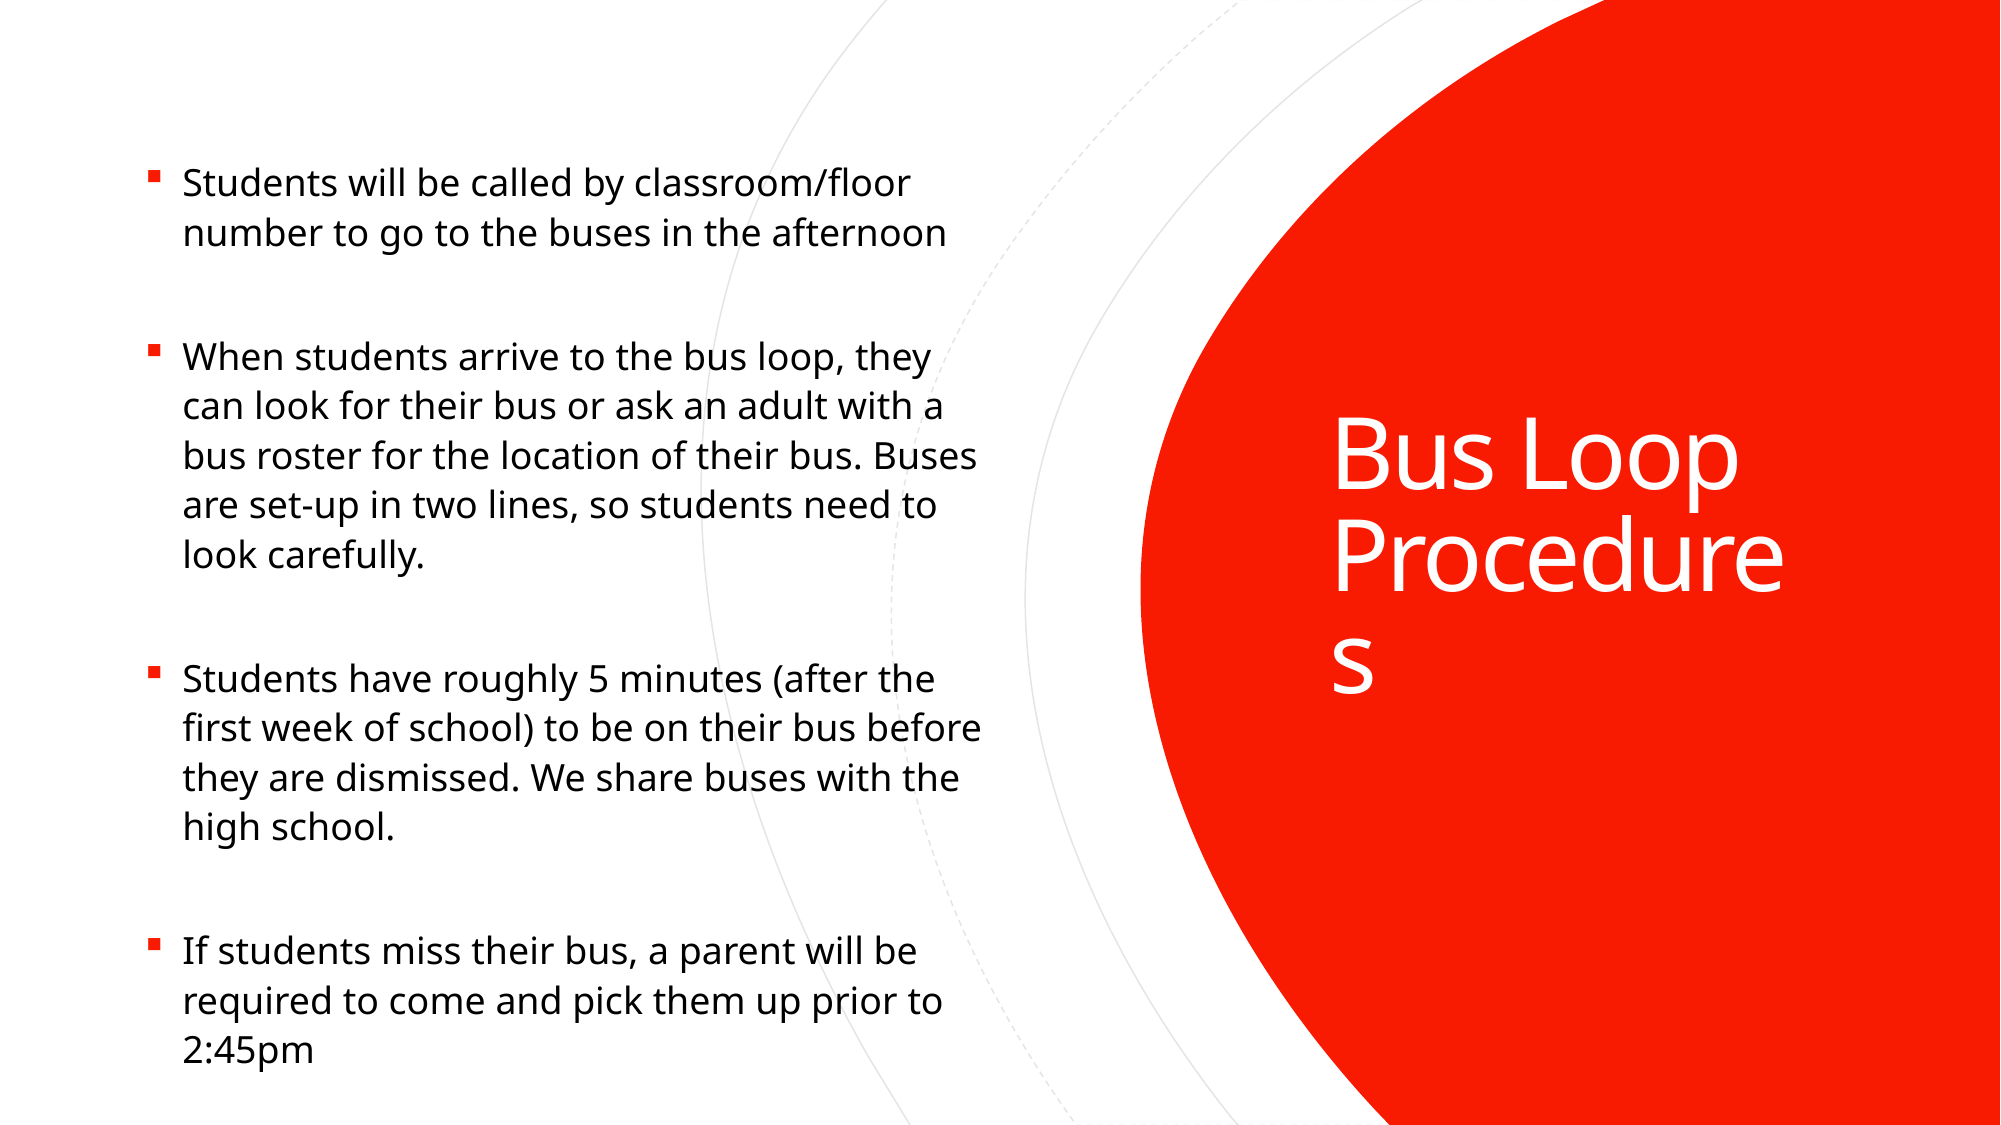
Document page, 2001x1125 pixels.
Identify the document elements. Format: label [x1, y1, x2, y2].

text_box [131, 278, 735, 849]
text_box [1996, 0, 2000, 1125]
text_box [0, 0, 1996, 1125]
